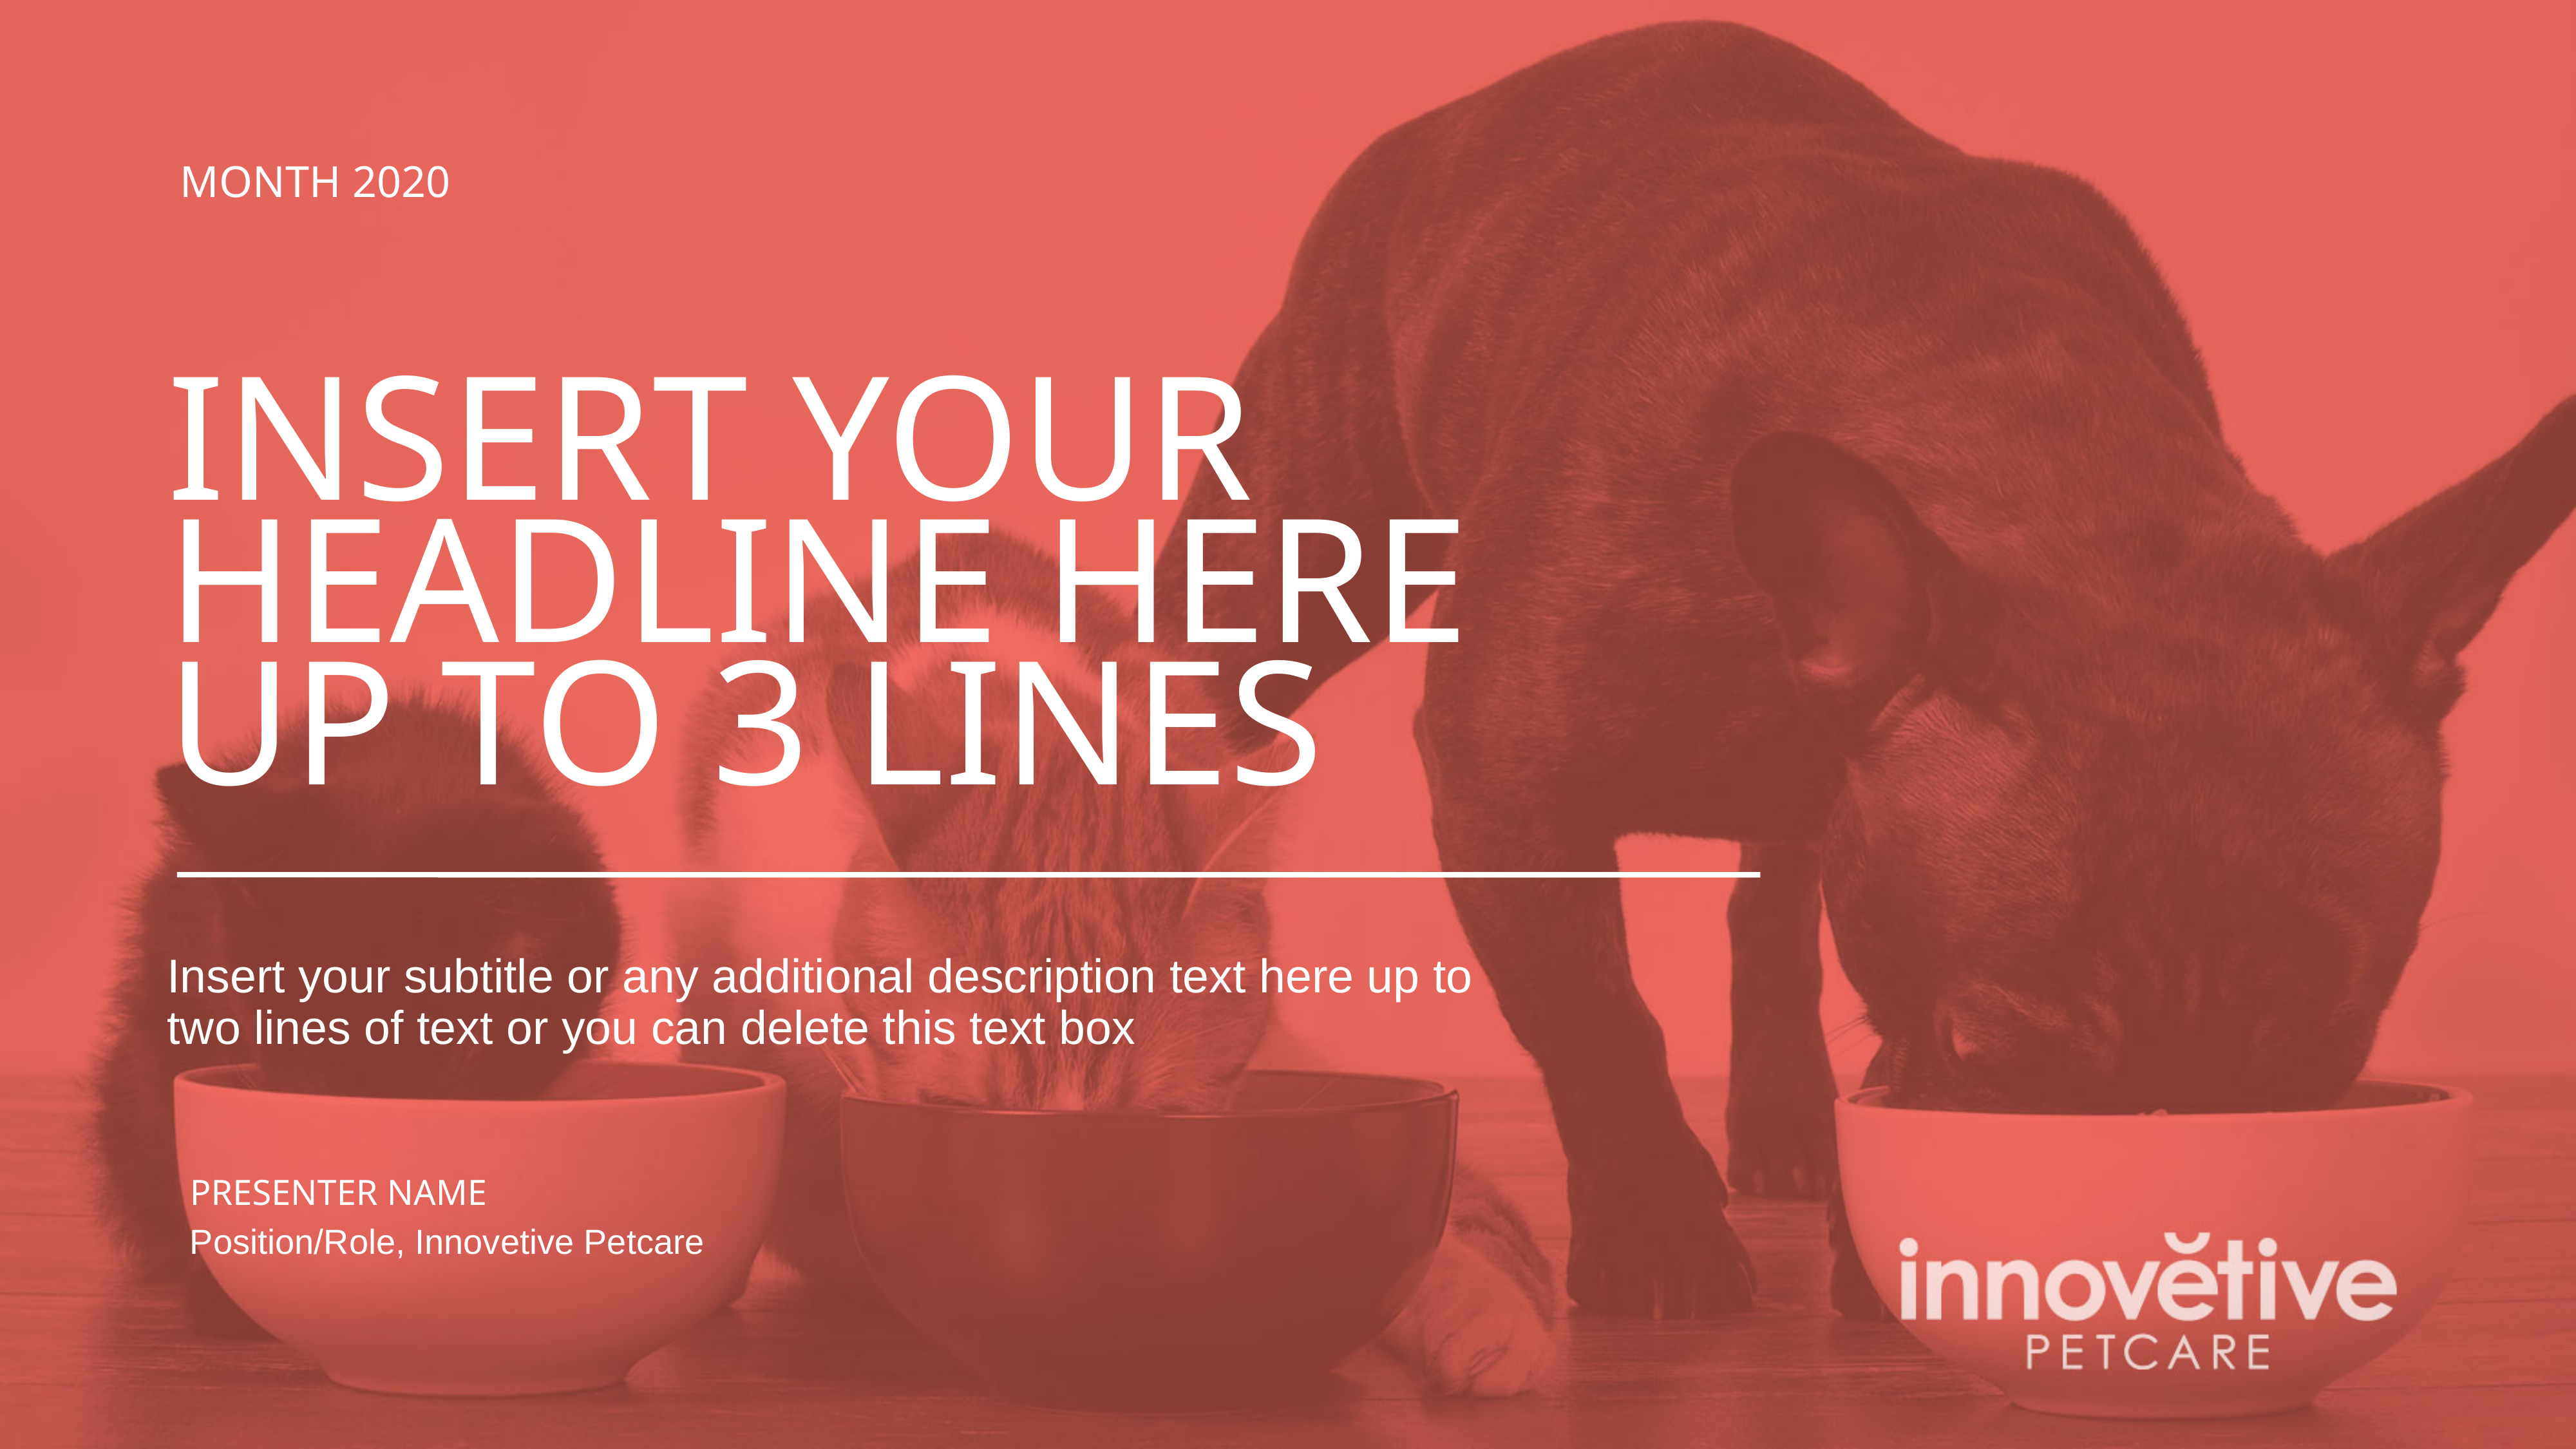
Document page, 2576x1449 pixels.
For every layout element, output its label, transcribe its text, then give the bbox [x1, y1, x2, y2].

picture [0, 0, 2576, 1449]
title Insert your headline here up to 3 lines [153, 337, 2378, 833]
list Insert your subtitle or any additional description text here up to two lines of text or you can delete this text box [153, 938, 2378, 1069]
text_box Presenter name Position/Role, Innovetive Petcare [177, 1175, 757, 1270]
